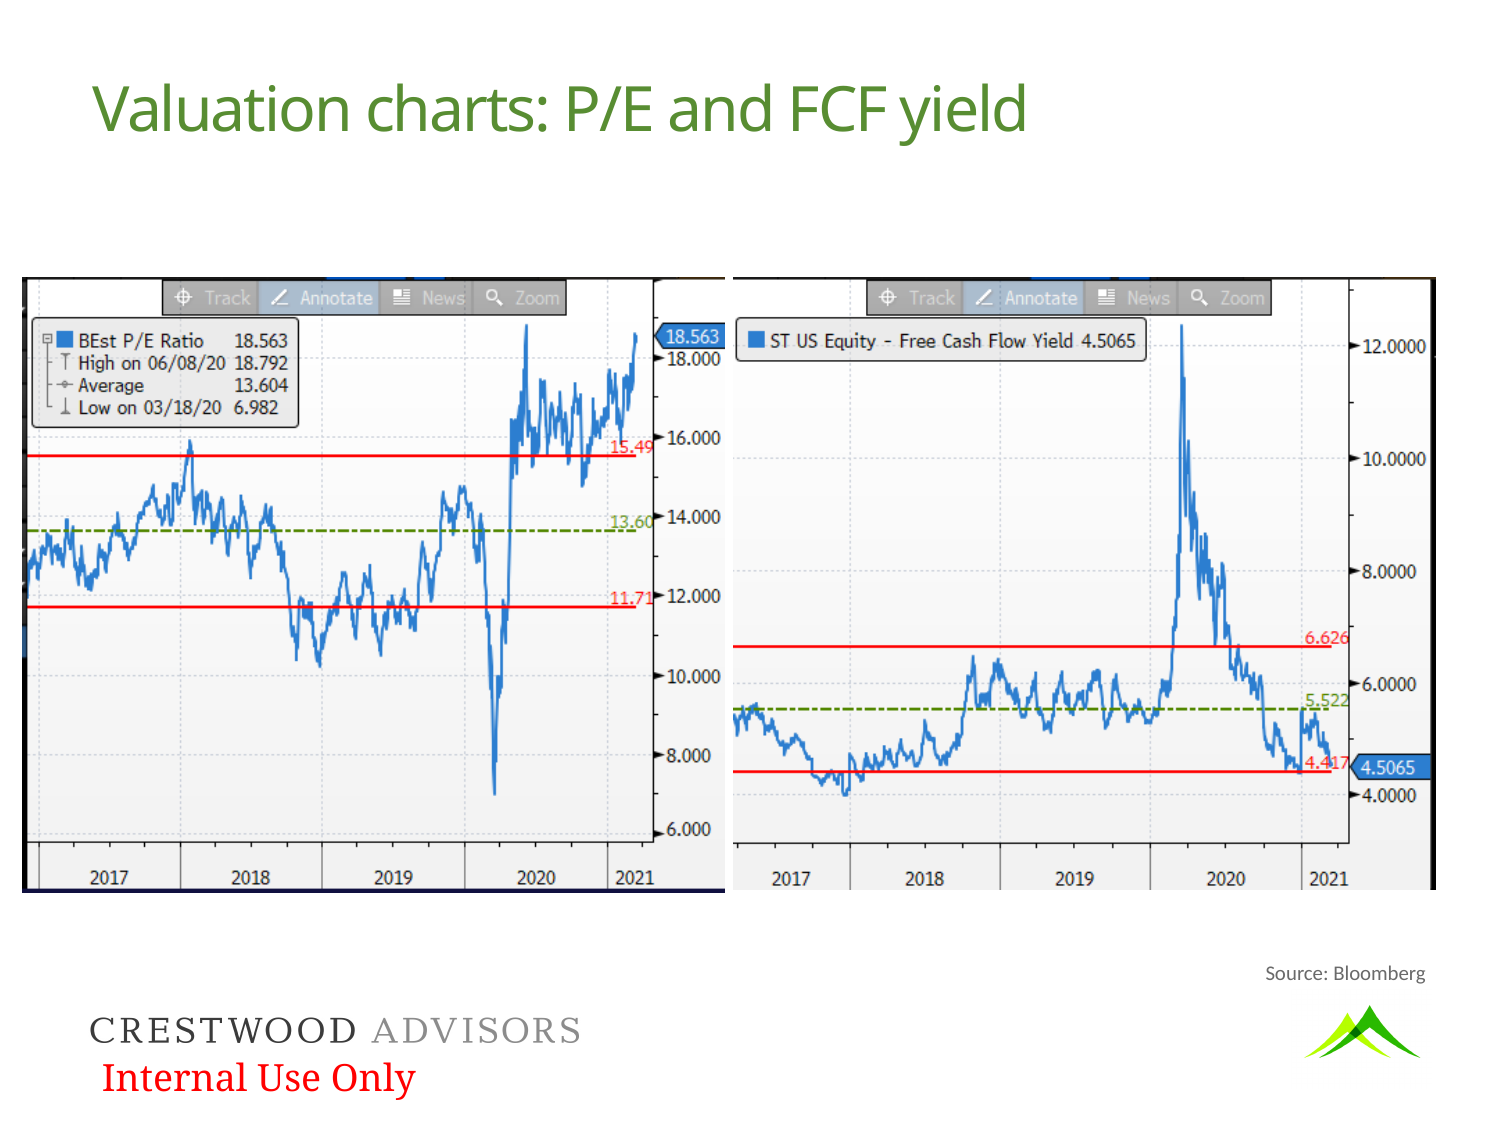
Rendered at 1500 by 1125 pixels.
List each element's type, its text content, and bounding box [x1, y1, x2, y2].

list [22, 277, 725, 893]
picture [80, 1005, 590, 1061]
title Valuation charts: P/E and FCF yield [77, 2, 1372, 220]
text_box Source: Bloomberg [1237, 959, 1454, 992]
picture [733, 277, 1436, 890]
text_box Internal Use Only [87, 1046, 458, 1107]
picture [1291, 992, 1432, 1089]
